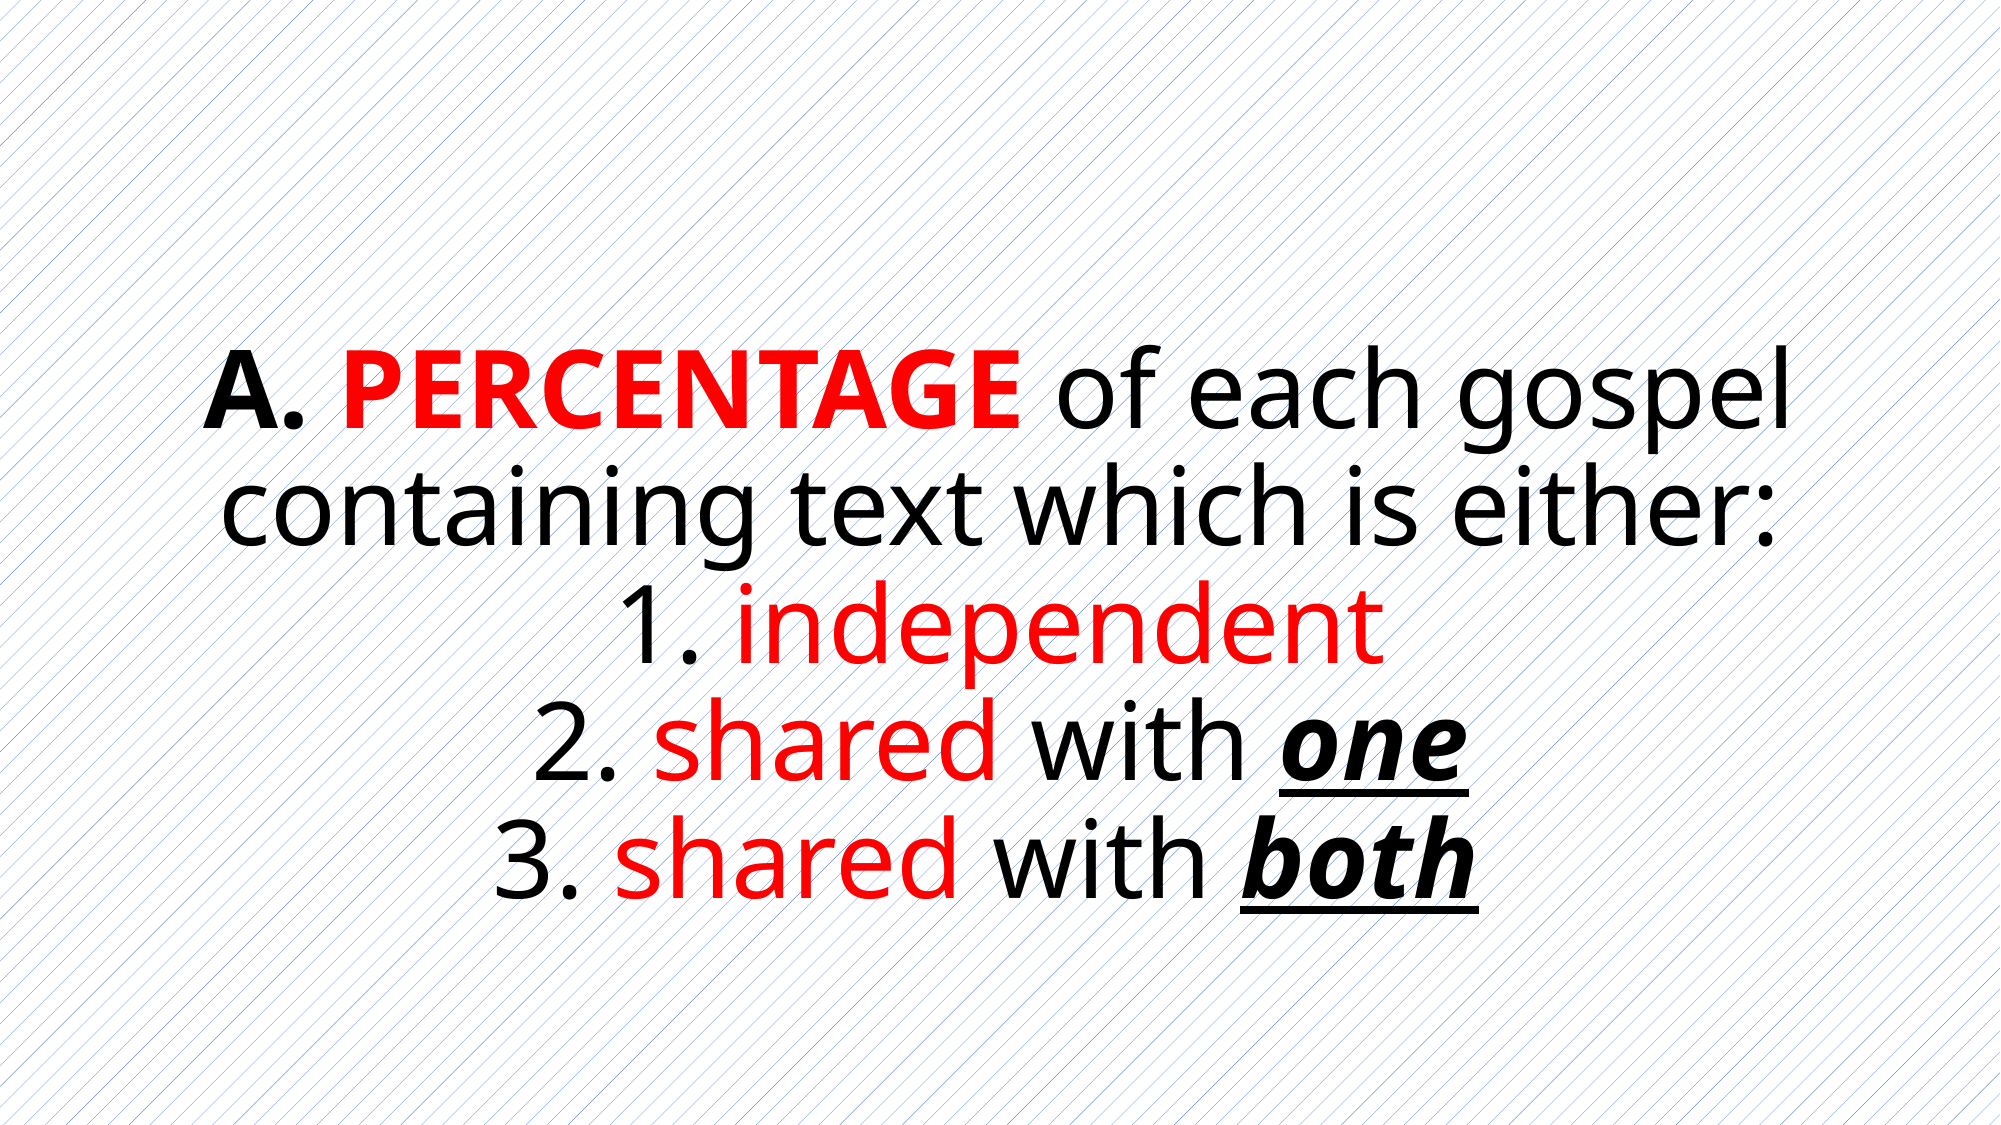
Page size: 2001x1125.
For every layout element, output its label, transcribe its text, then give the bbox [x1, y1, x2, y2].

title A. PERCENTAGE of each gospel containing text which is either: 1. independent 2. shared with one 3. shared with both [186, 92, 1814, 1060]
